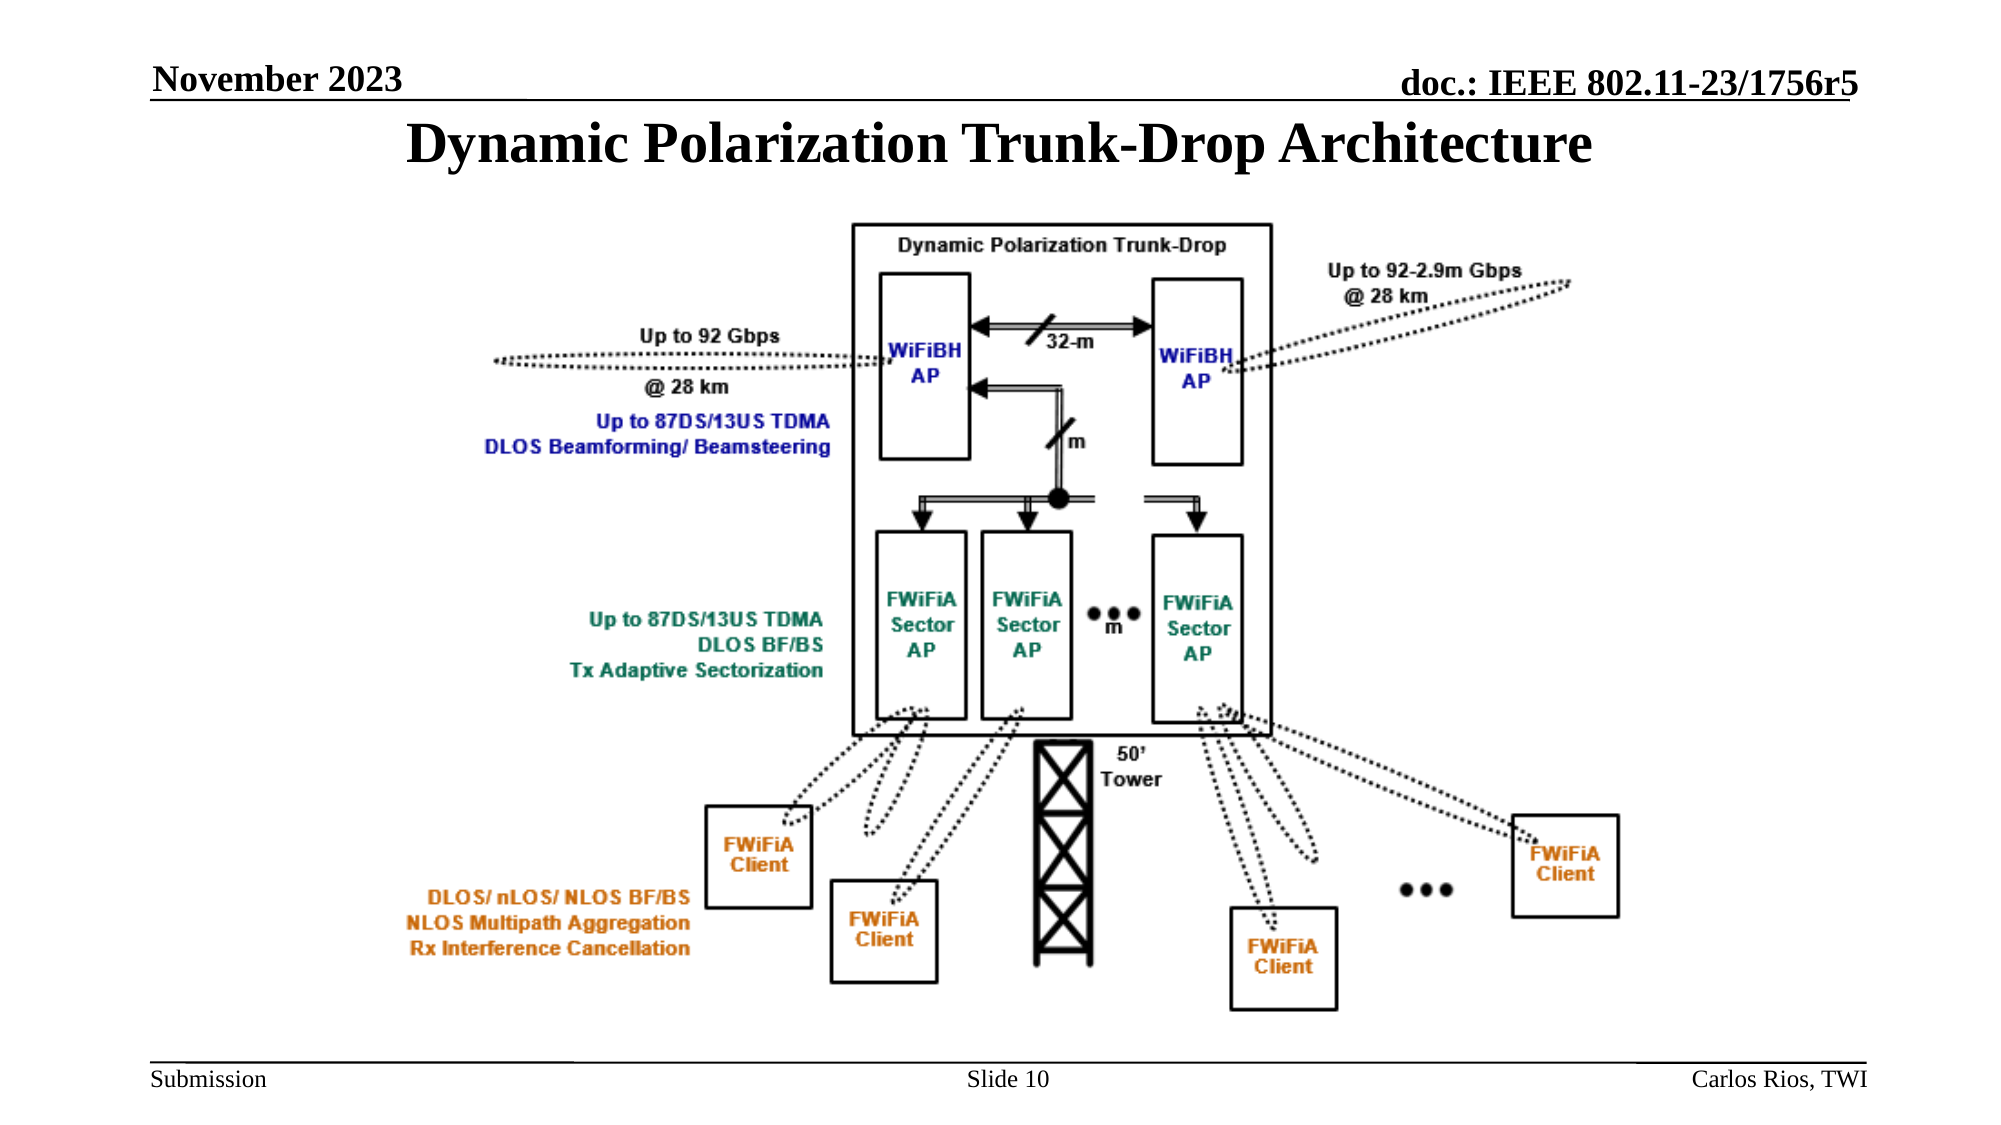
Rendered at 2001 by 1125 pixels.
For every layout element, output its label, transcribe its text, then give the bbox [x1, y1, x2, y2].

footer Carlos Rios, TWI [1171, 1061, 1869, 1093]
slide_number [152, 54, 563, 100]
slide_number Slide 10 [950, 1061, 1067, 1123]
title Dynamic Polarization Trunk-Drop Architecture [149, 103, 1851, 176]
picture [365, 216, 1635, 1021]
